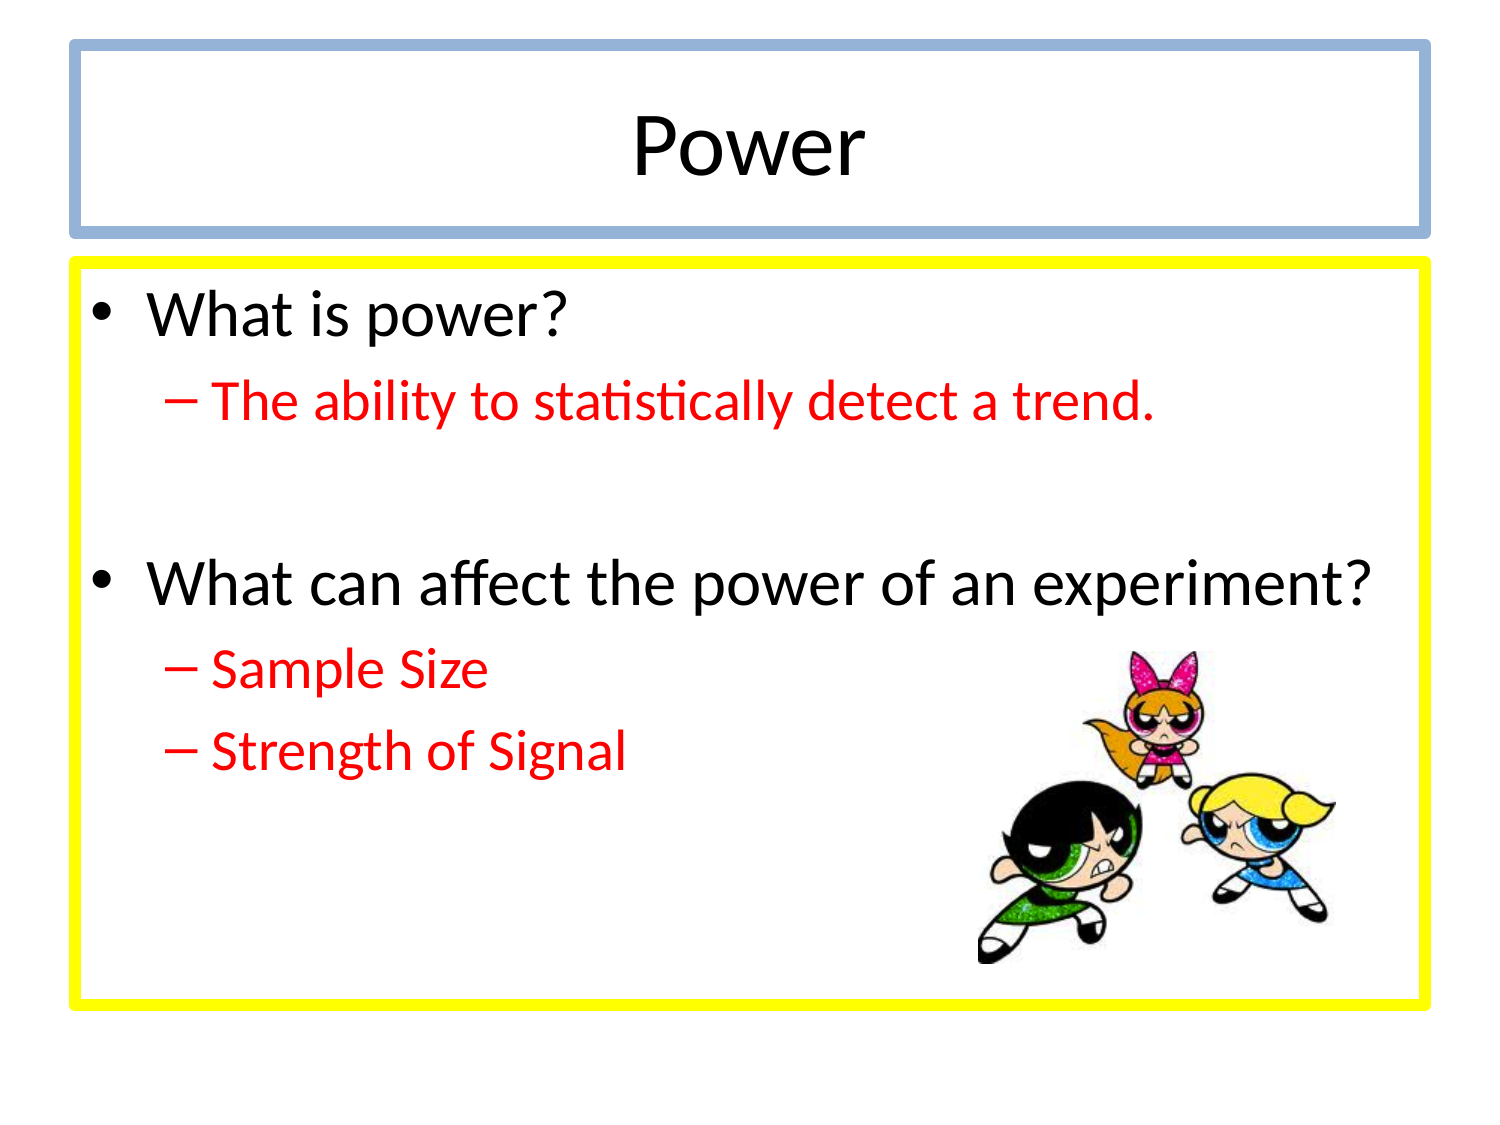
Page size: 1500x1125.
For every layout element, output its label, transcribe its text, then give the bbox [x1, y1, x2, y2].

text_box Power [74, 45, 1425, 233]
text_box [74, 262, 1425, 1005]
picture [977, 651, 1336, 964]
